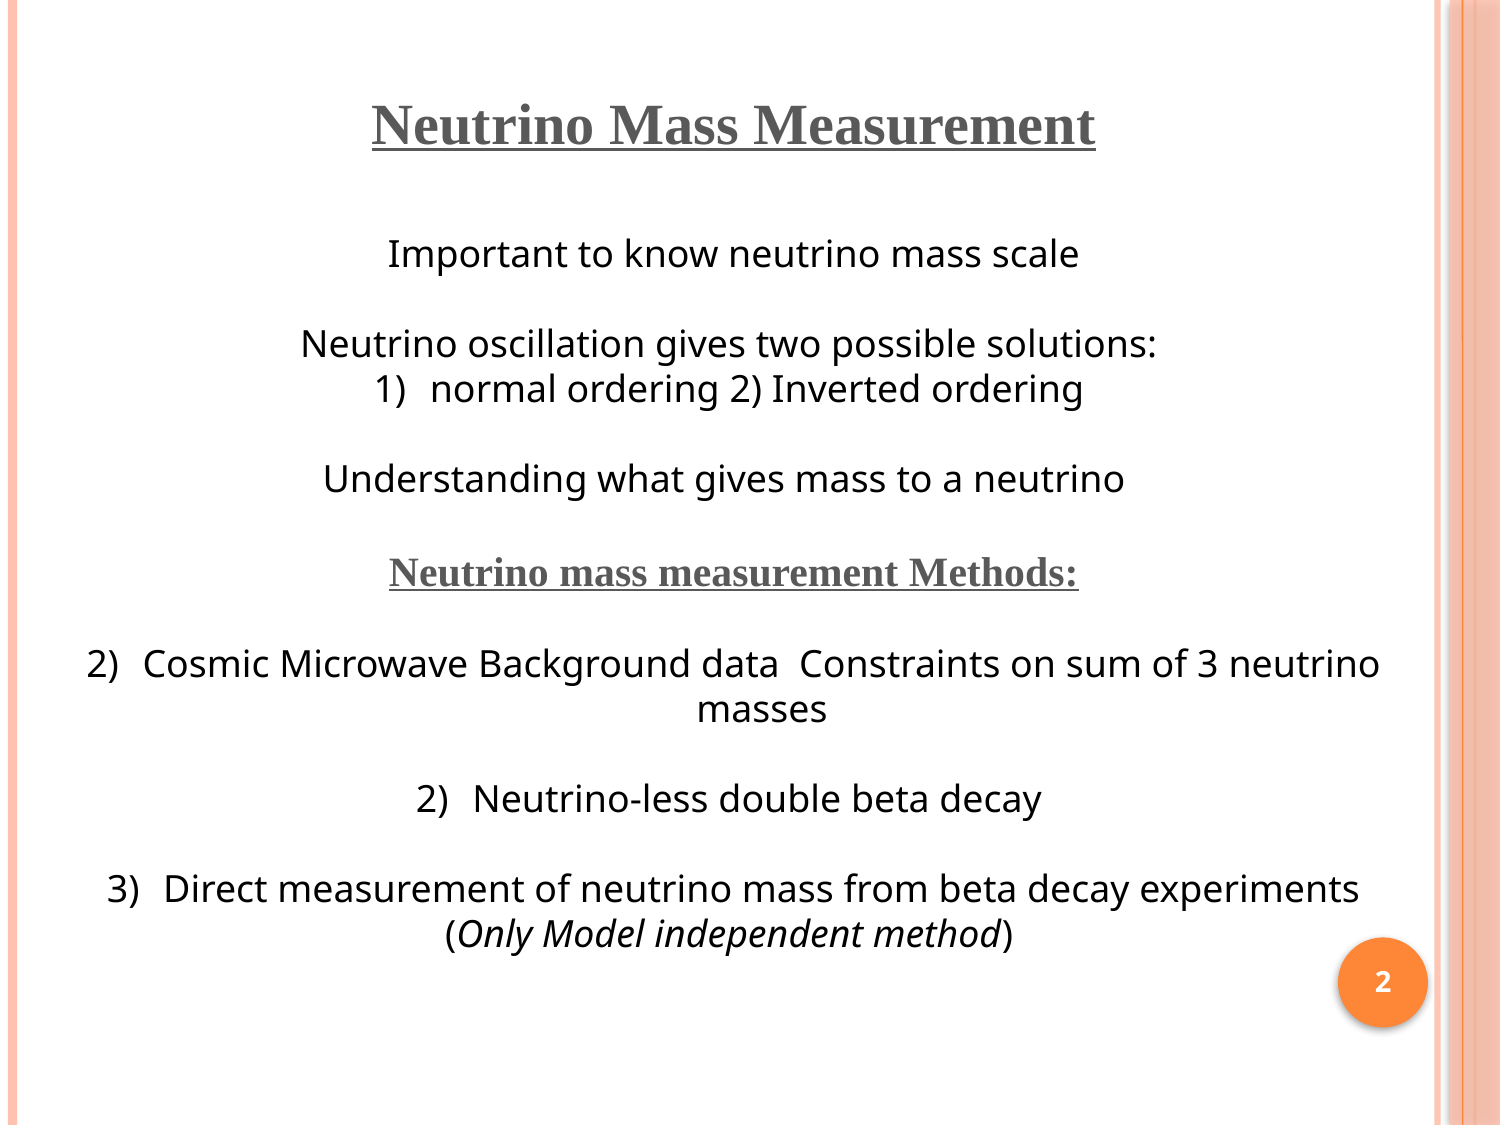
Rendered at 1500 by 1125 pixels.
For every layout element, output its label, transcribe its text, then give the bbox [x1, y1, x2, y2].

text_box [352, 78, 1116, 291]
slide_number 2 [1333, 940, 1434, 1027]
